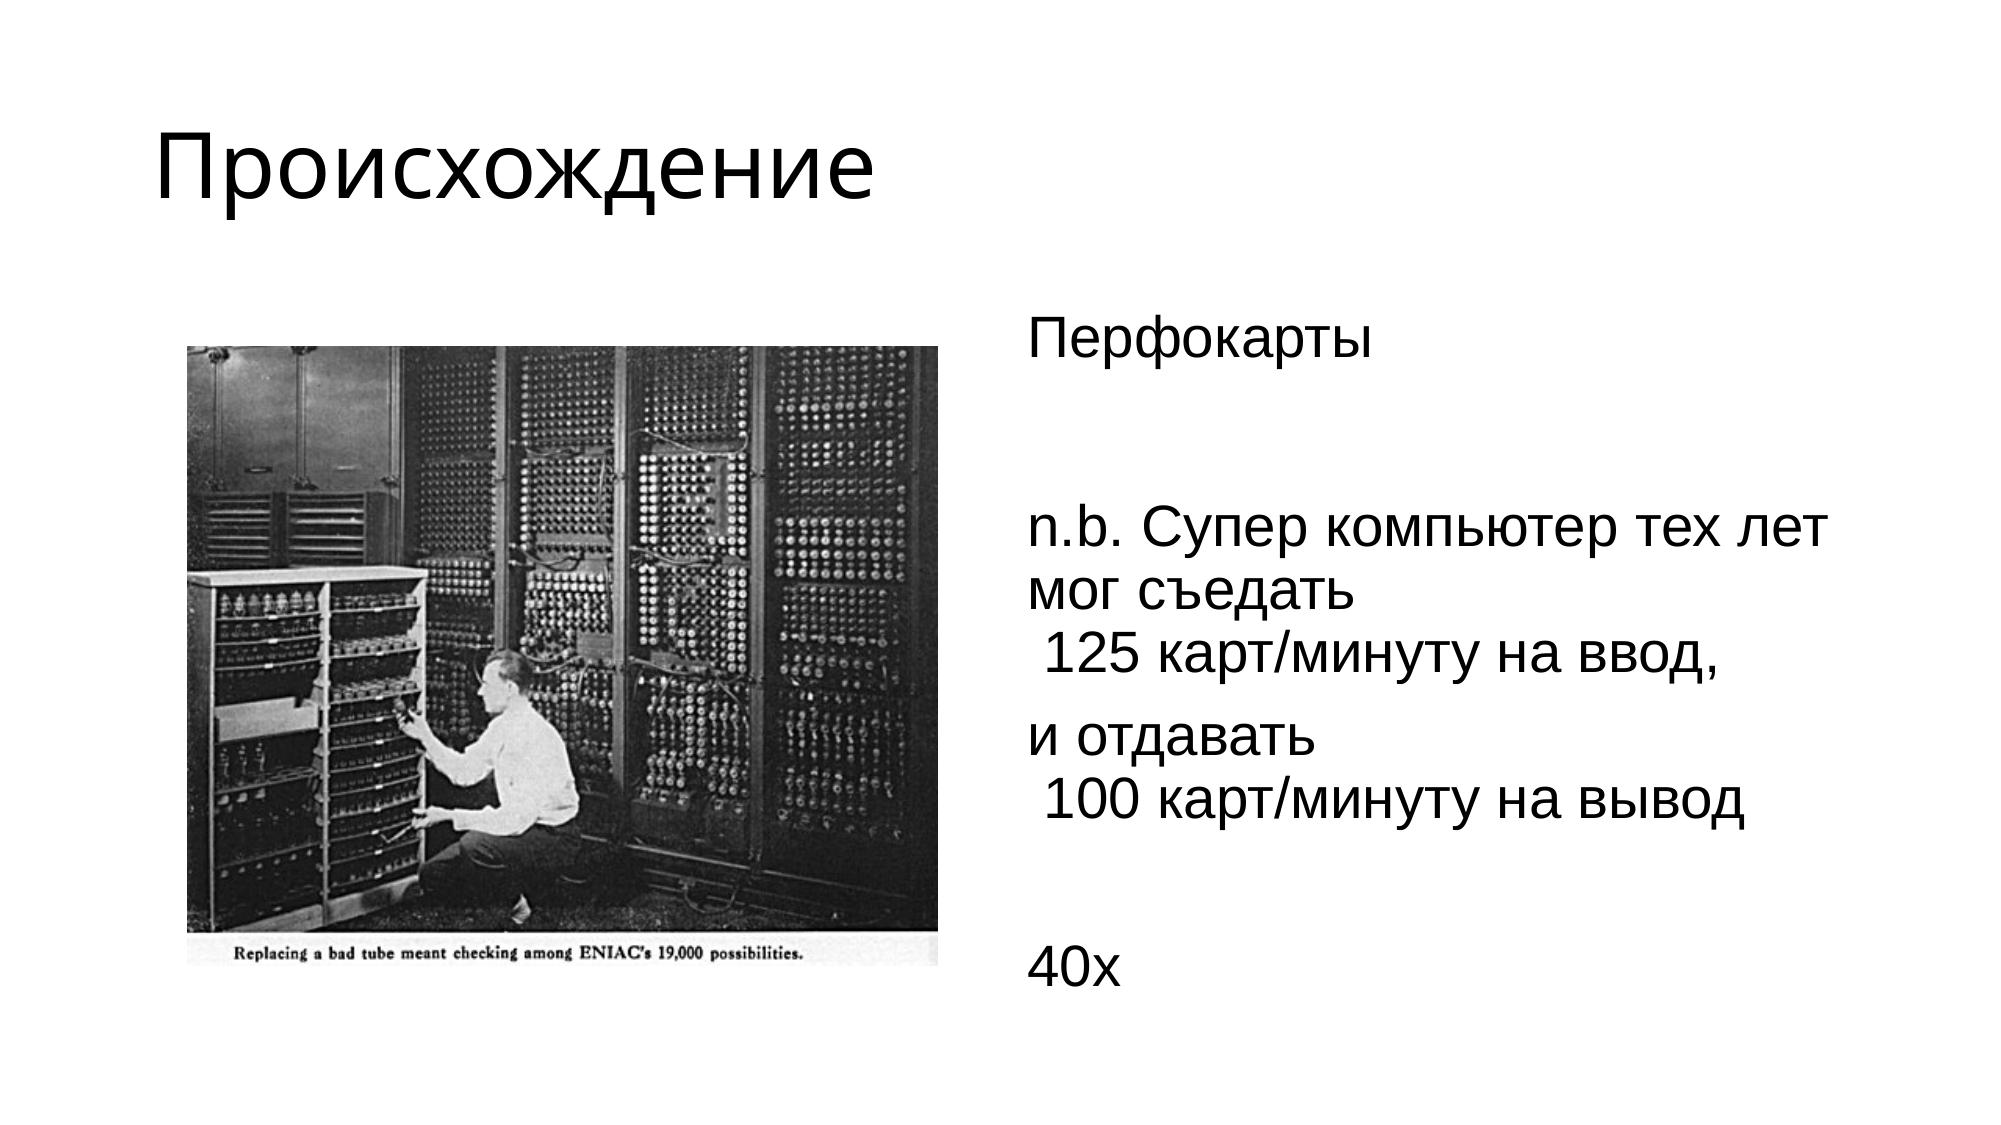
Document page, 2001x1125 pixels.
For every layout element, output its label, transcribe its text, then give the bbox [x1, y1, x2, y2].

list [187, 346, 938, 966]
title Происхождение [137, 59, 1863, 278]
list Перфокарты n.b. Супер компьютер тех лет мог съедать 125 карт/минуту на ввод, и отдавать 100 карт/минуту на вывод 40х [1012, 299, 1863, 1014]
